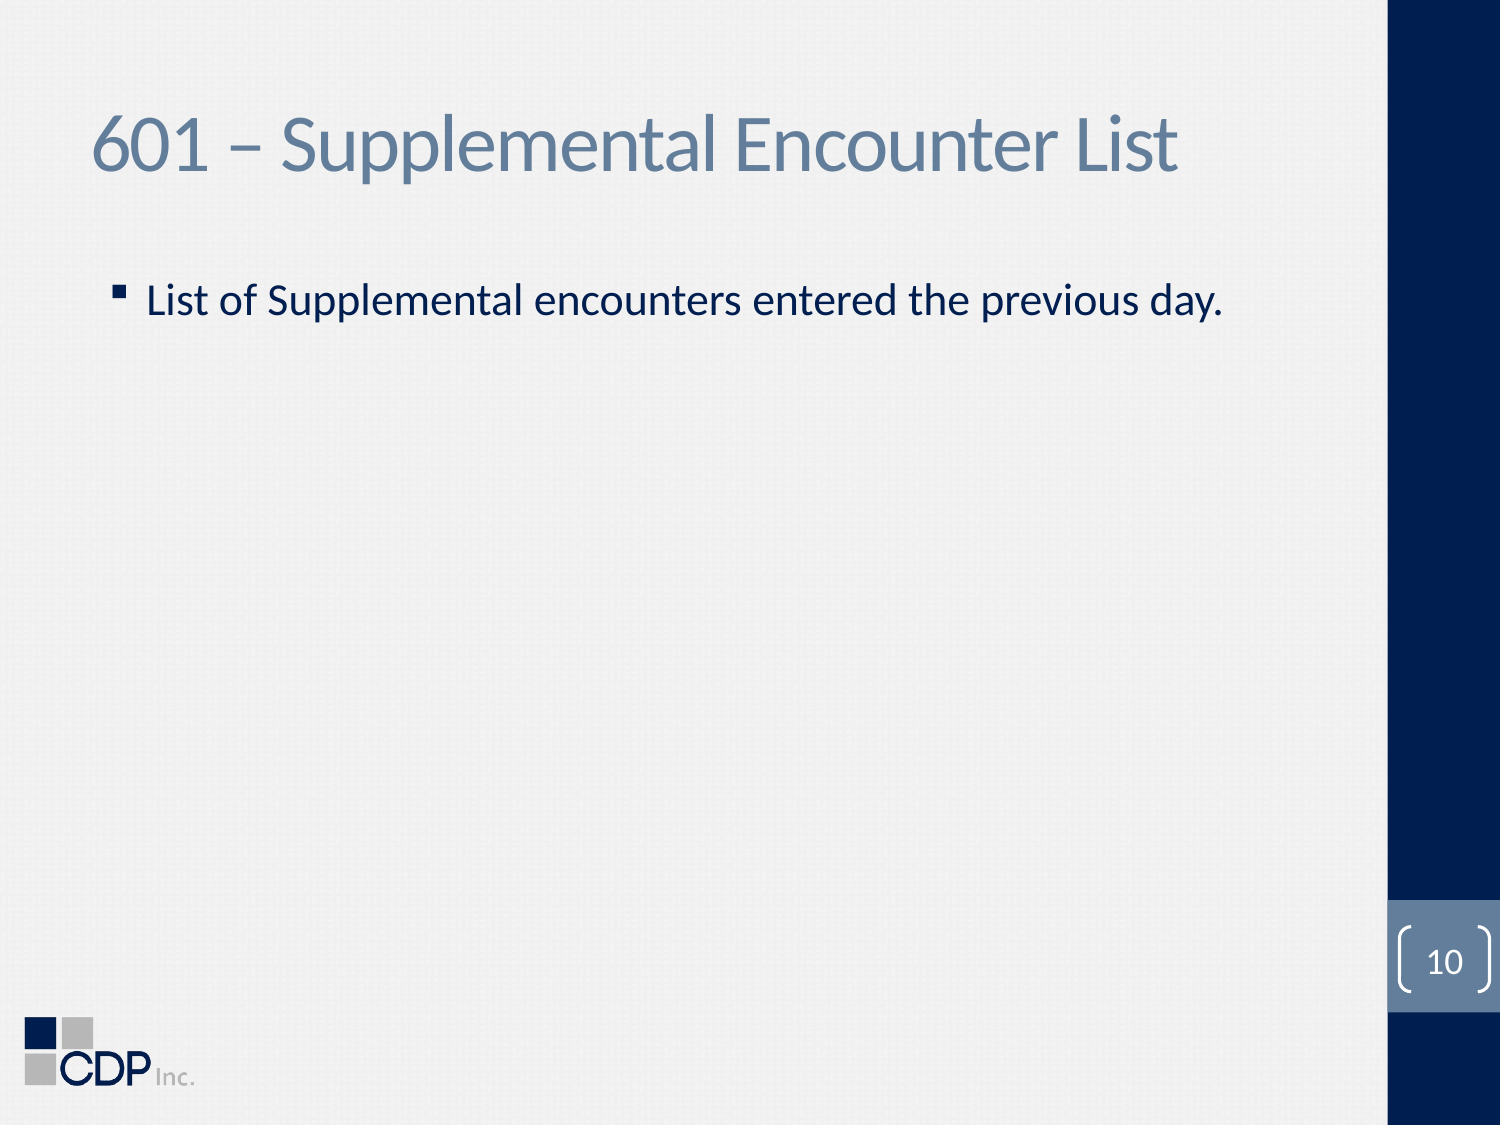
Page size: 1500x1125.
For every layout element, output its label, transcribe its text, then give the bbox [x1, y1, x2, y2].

slide_number 10 [1397, 925, 1492, 994]
title 601 – Supplemental Encounter List [75, 45, 1325, 233]
list List of Supplemental encounters entered the previous day. [75, 262, 1325, 1050]
picture [1, 999, 225, 1125]
